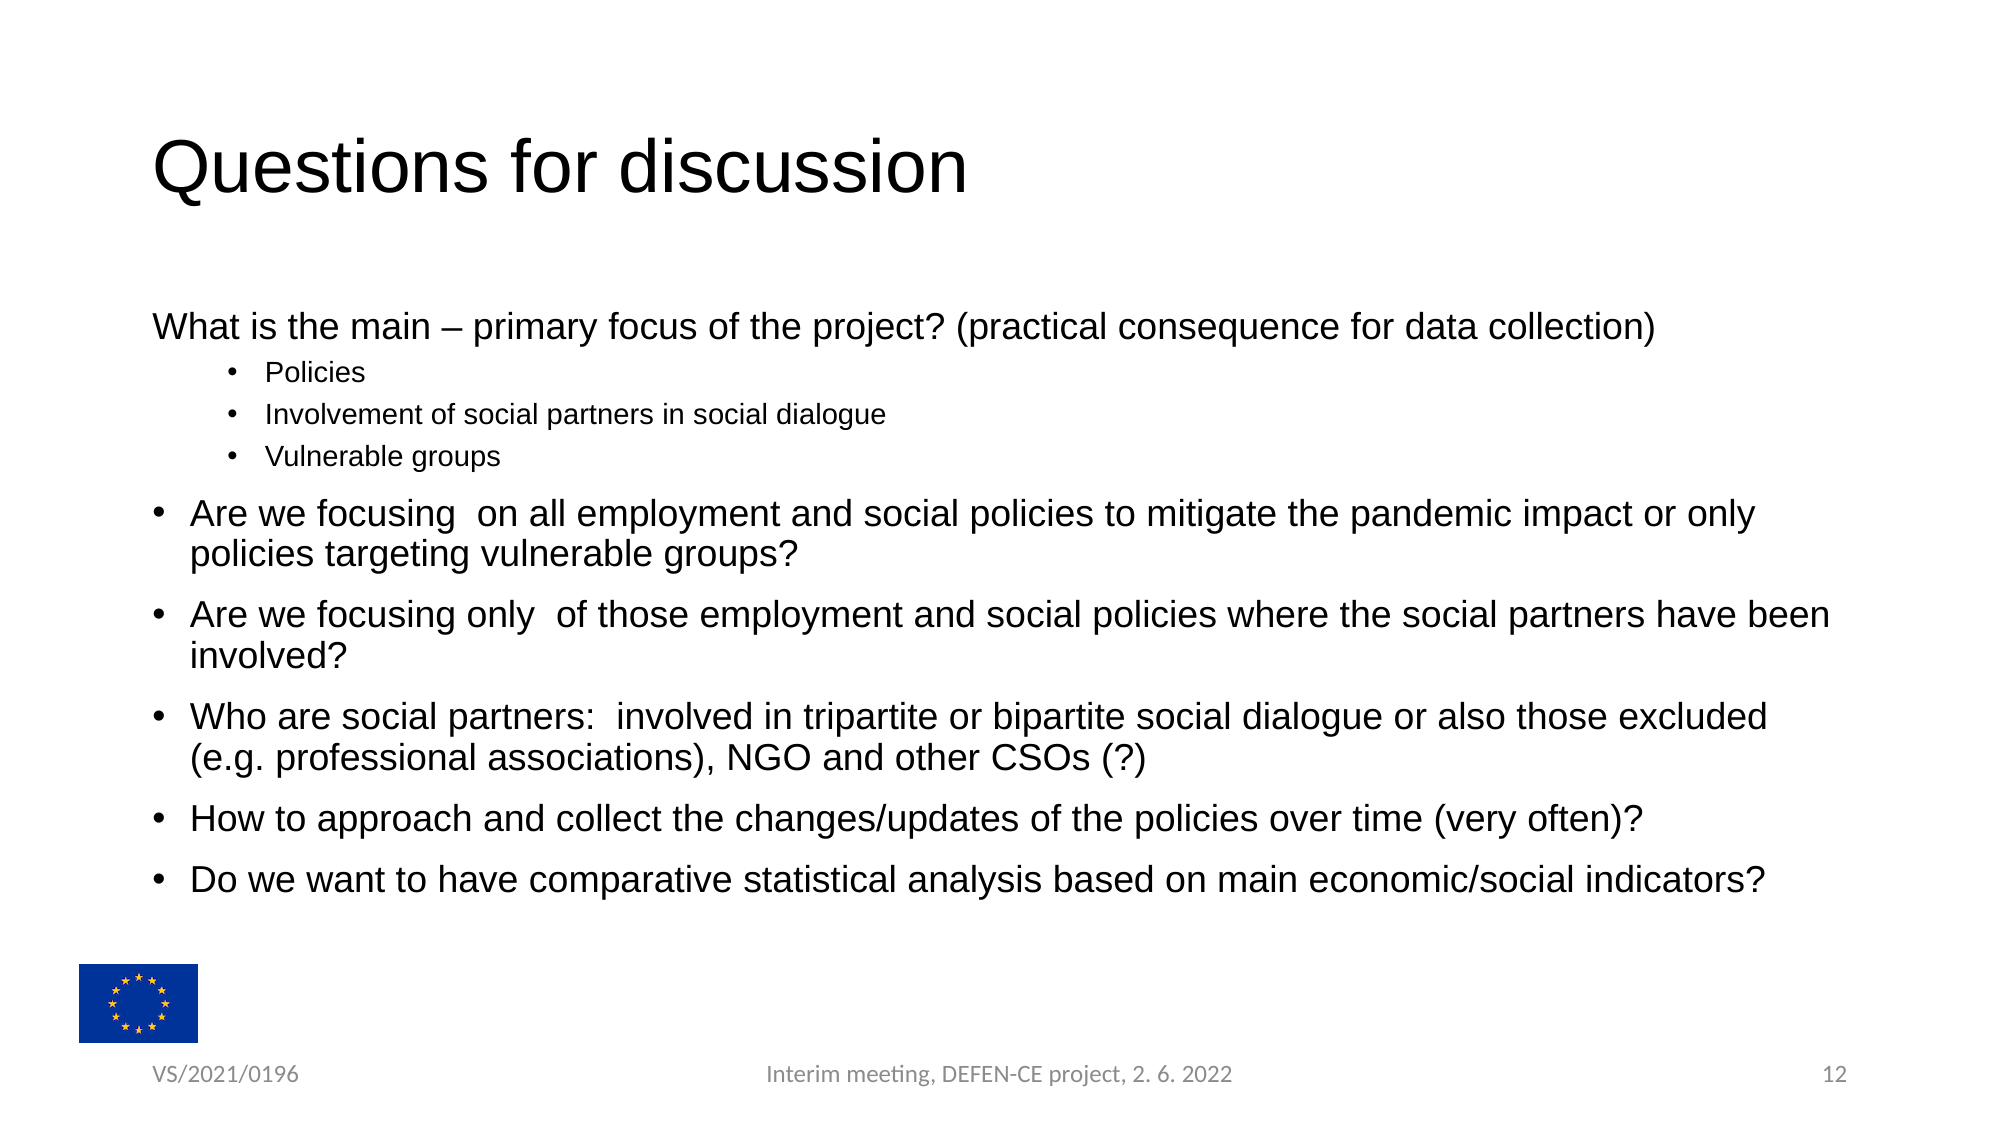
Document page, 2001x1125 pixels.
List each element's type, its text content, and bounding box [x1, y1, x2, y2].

list What is the main – primary focus of the project? (practical consequence for data collection) Policies Involvement of social partners in social dialogue Vulnerable groups Are we focusing on all employment and social policies to mitigate the pandemic impact or only policies targeting vulnerable groups? Are we focusing only of those employment and social policies where the social partners have been involved? Who are social partners: involved in tripartite or bipartite social dialogue or also those excluded (e.g. professional associations), NGO and other CSOs (?) How to approach and collect the changes/updates of the policies over time (very often)? Do we want to have comparative statistical analysis based on main economic/social indicators? [137, 299, 1863, 1014]
slide_number VS/2021/0196 [137, 1042, 588, 1103]
title Questions for discussion [137, 59, 1863, 278]
picture [79, 964, 198, 1043]
slide_number 12 [1412, 1042, 1863, 1103]
footer Interim meeting, DEFEN-CE project, 2. 6. 2022 [662, 1042, 1338, 1103]
